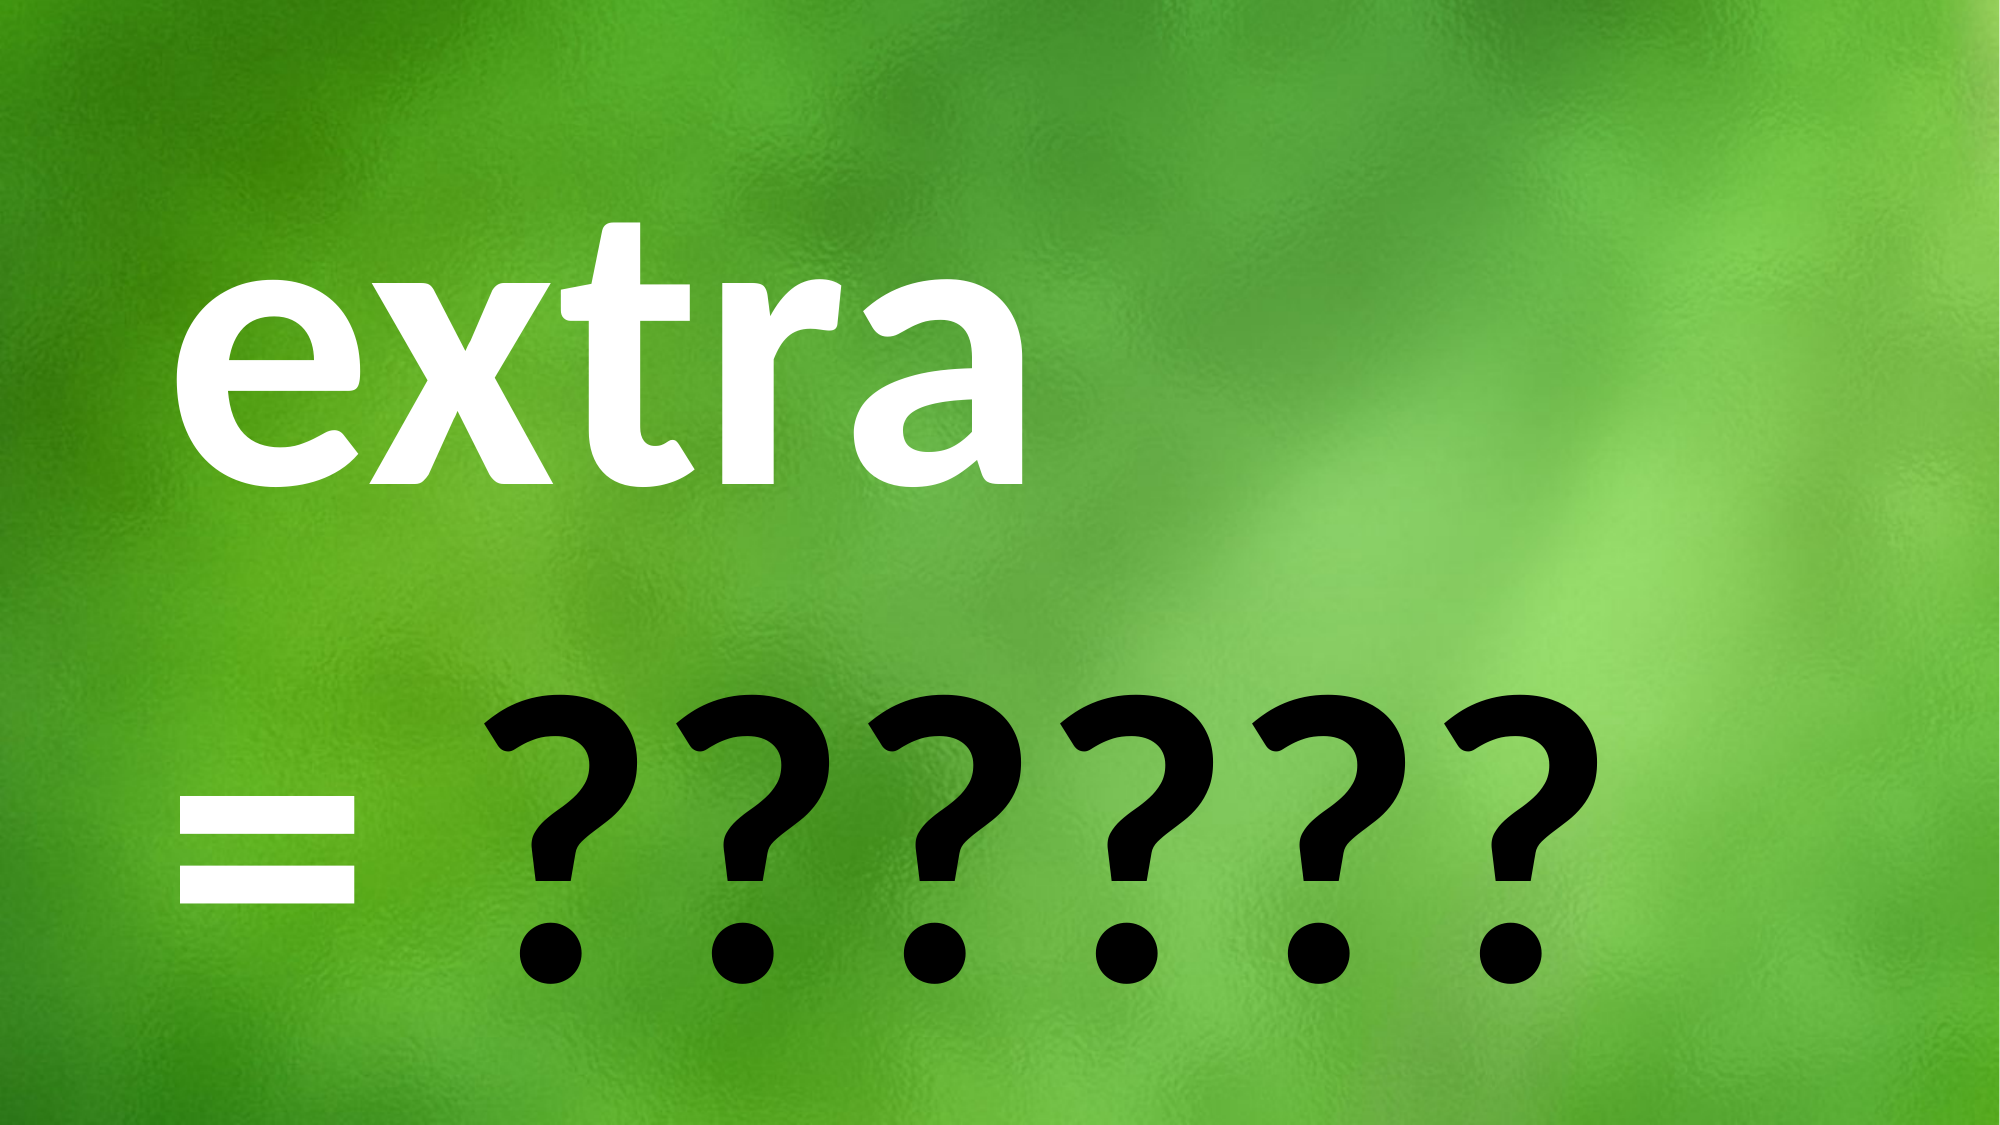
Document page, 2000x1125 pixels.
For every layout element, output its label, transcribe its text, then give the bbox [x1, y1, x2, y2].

text_box extra = ?????? [149, 62, 1775, 1073]
picture [0, 0, 2000, 1125]
